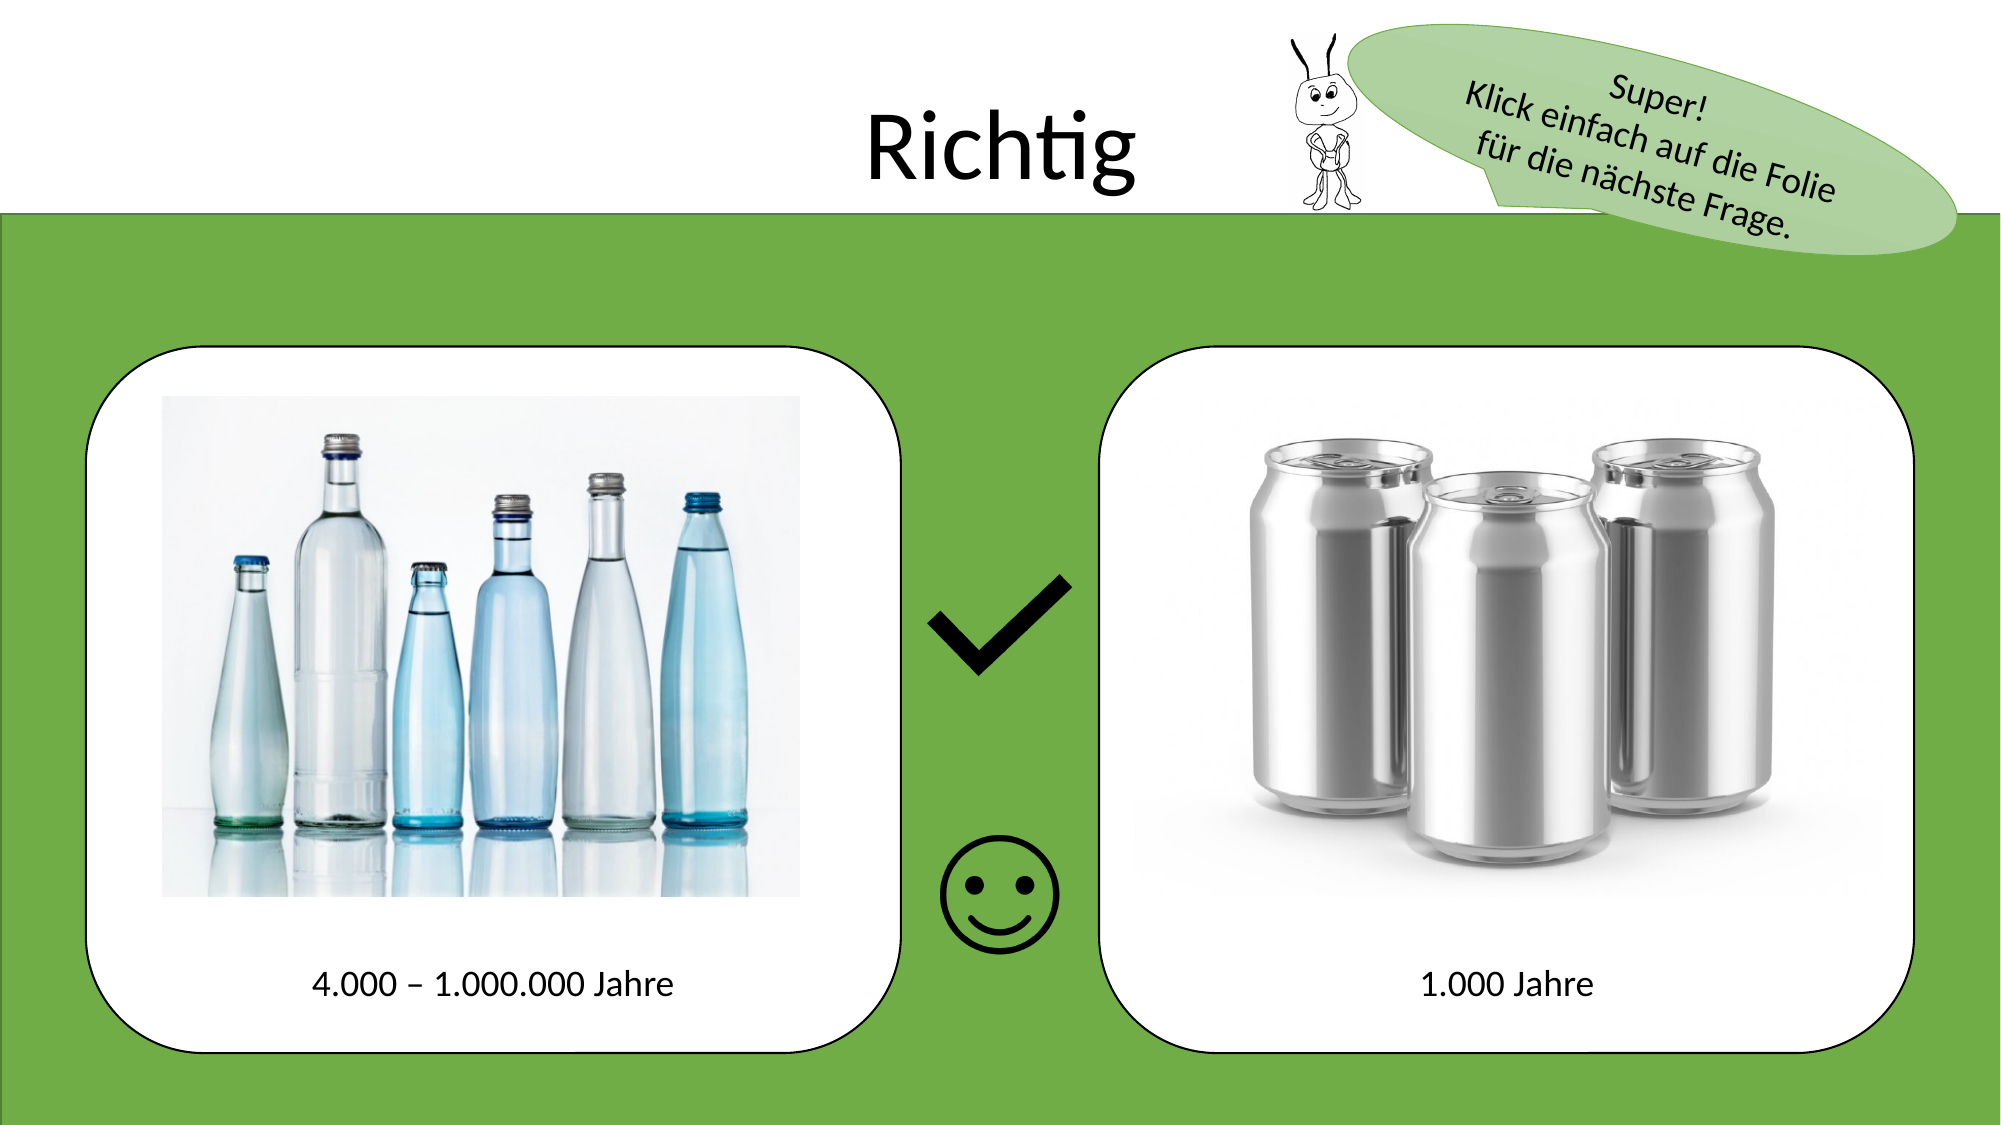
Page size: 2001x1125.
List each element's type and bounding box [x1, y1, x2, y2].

picture [1134, 396, 1885, 897]
text_box [0, 0, 1999, 1125]
picture [162, 396, 800, 897]
